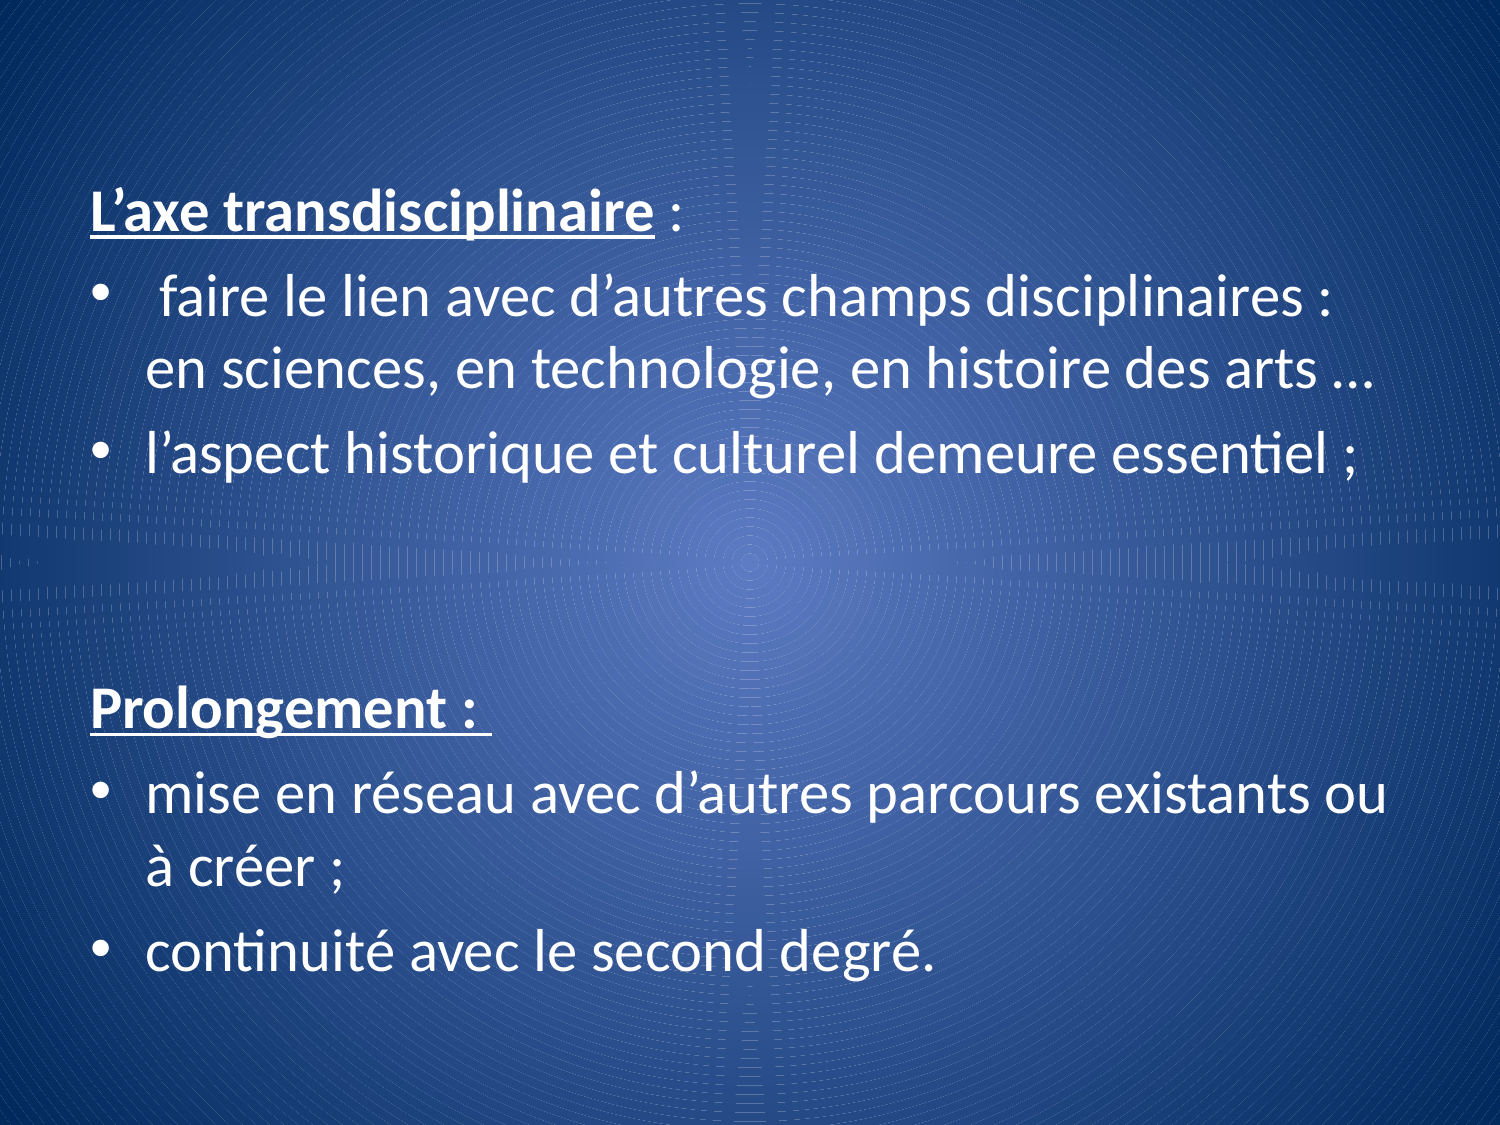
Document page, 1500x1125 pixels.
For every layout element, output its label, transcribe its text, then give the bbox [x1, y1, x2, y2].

list L’axe transdisciplinaire : faire le lien avec d’autres champs disciplinaires : en sciences, en technologie, en histoire des arts … l’aspect historique et culturel demeure essentiel ; Prolongement : mise en réseau avec d’autres parcours existants ou à créer ; continuité avec le second degré. [75, 78, 1425, 1005]
